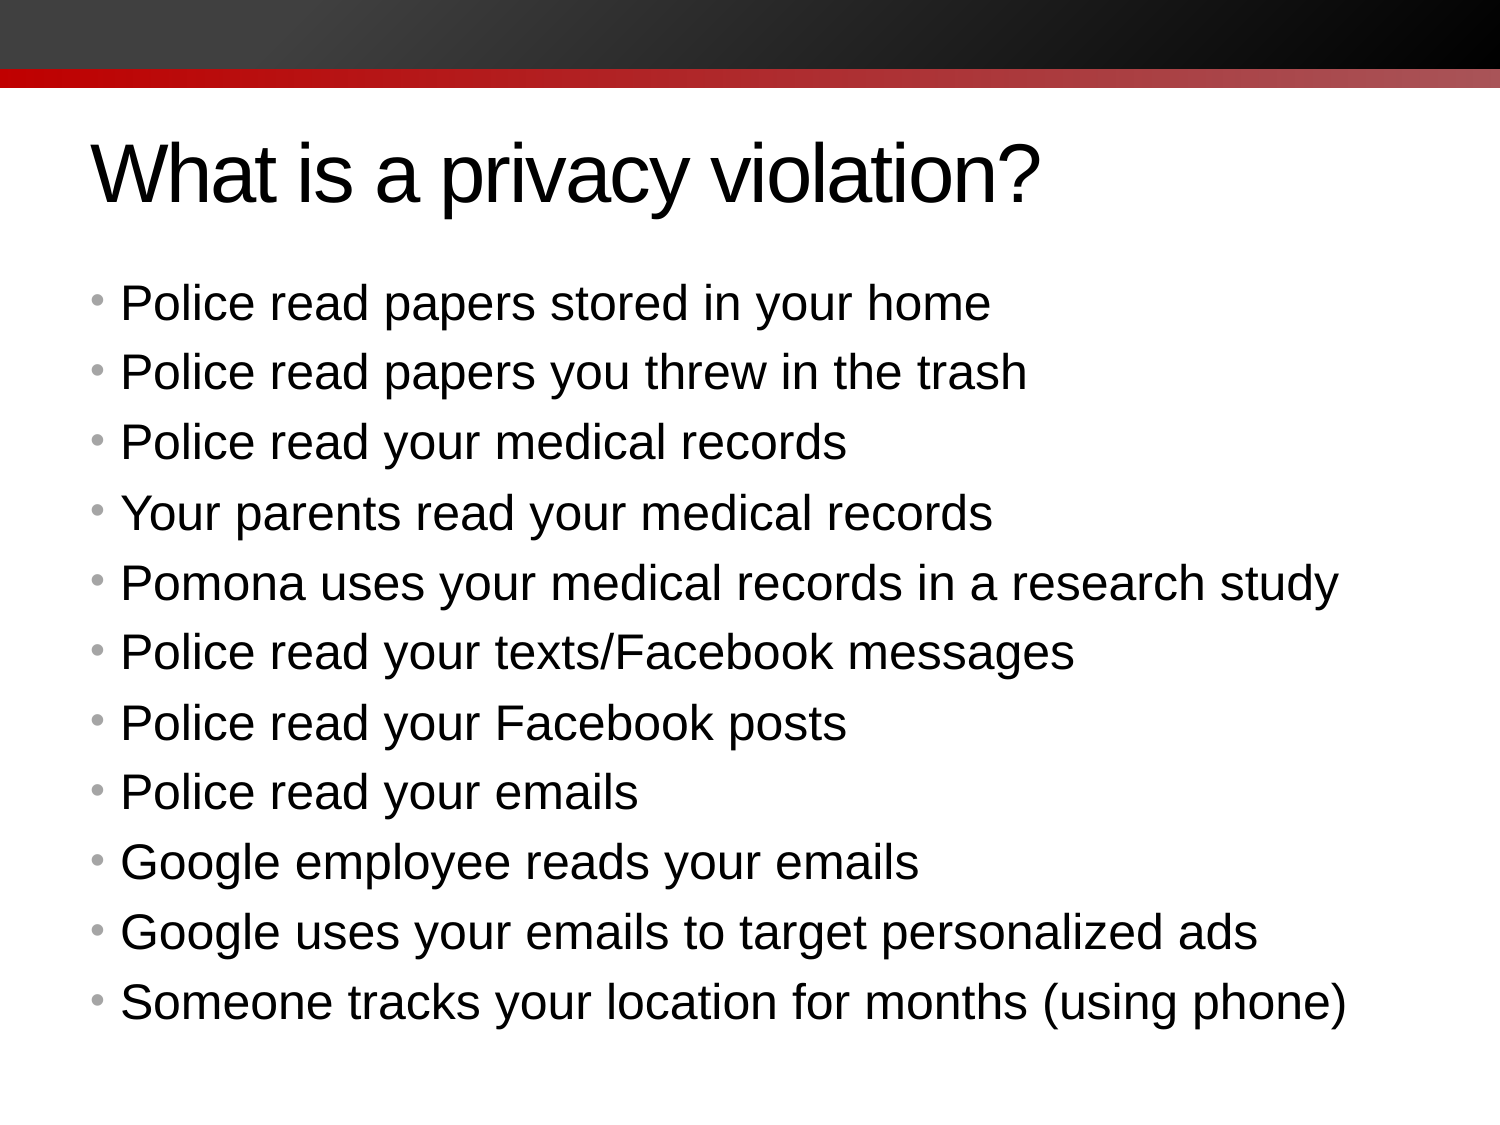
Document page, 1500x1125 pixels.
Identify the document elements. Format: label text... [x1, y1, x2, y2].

list Police read papers stored in your home Police read papers you threw in the trash Police read your medical records Your parents read your medical records Pomona uses your medical records in a research study Police read your texts/Facebook messages Police read your Facebook posts Police read your emails Google employee reads your emails Google uses your emails to target personalized ads Someone tracks your location for months (using phone) [75, 262, 1425, 1063]
title What is a privacy violation? [75, 87, 1425, 250]
